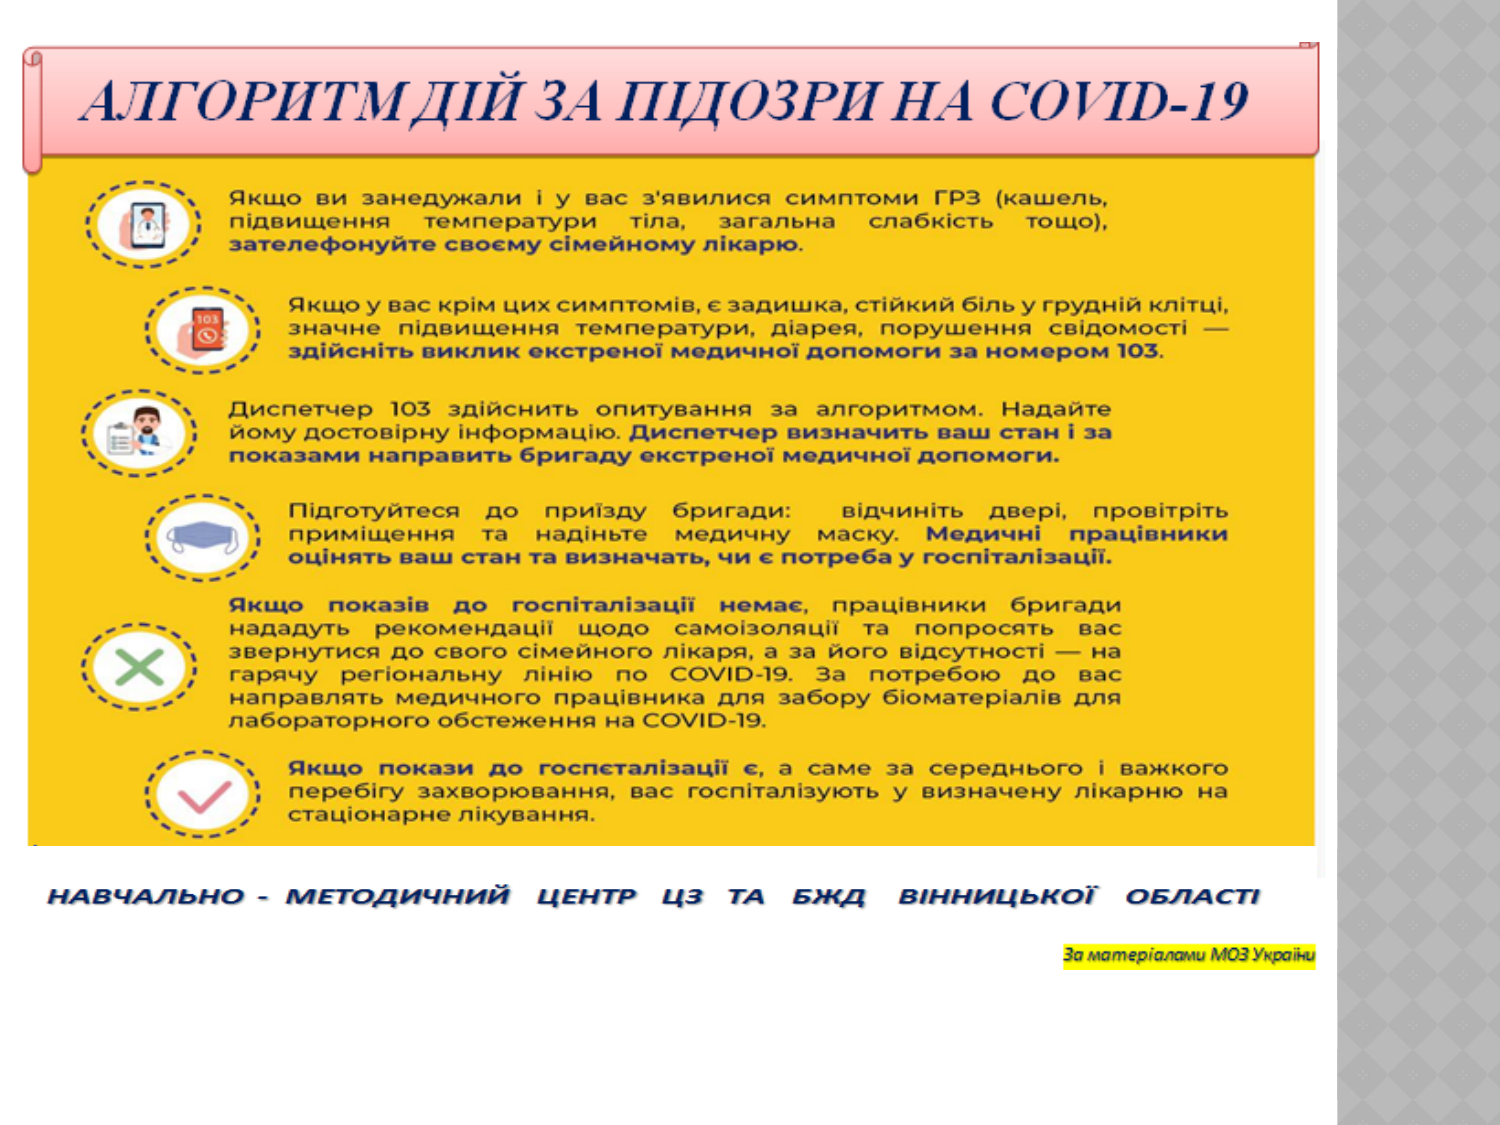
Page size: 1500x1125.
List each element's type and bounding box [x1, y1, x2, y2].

picture [10, 42, 1330, 970]
